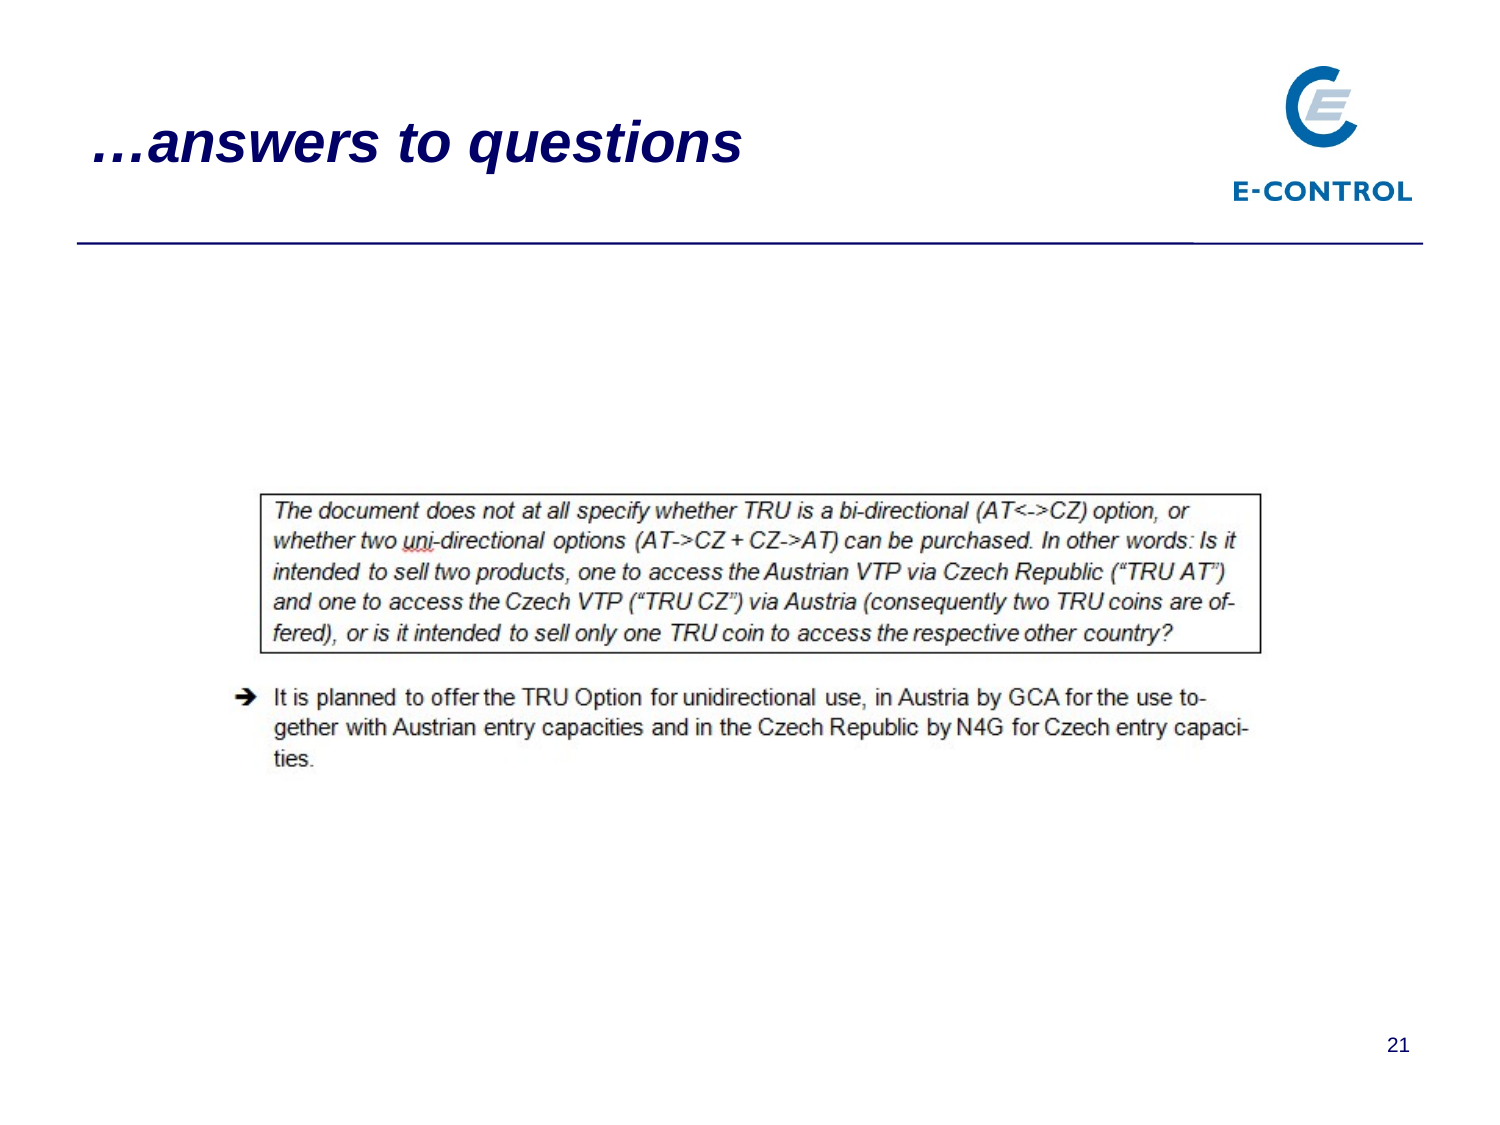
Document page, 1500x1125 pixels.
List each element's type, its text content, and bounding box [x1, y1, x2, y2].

title …answers to questions [75, 45, 1140, 233]
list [229, 486, 1271, 781]
picture [1234, 66, 1412, 201]
slide_number 21 [1074, 1024, 1425, 1103]
